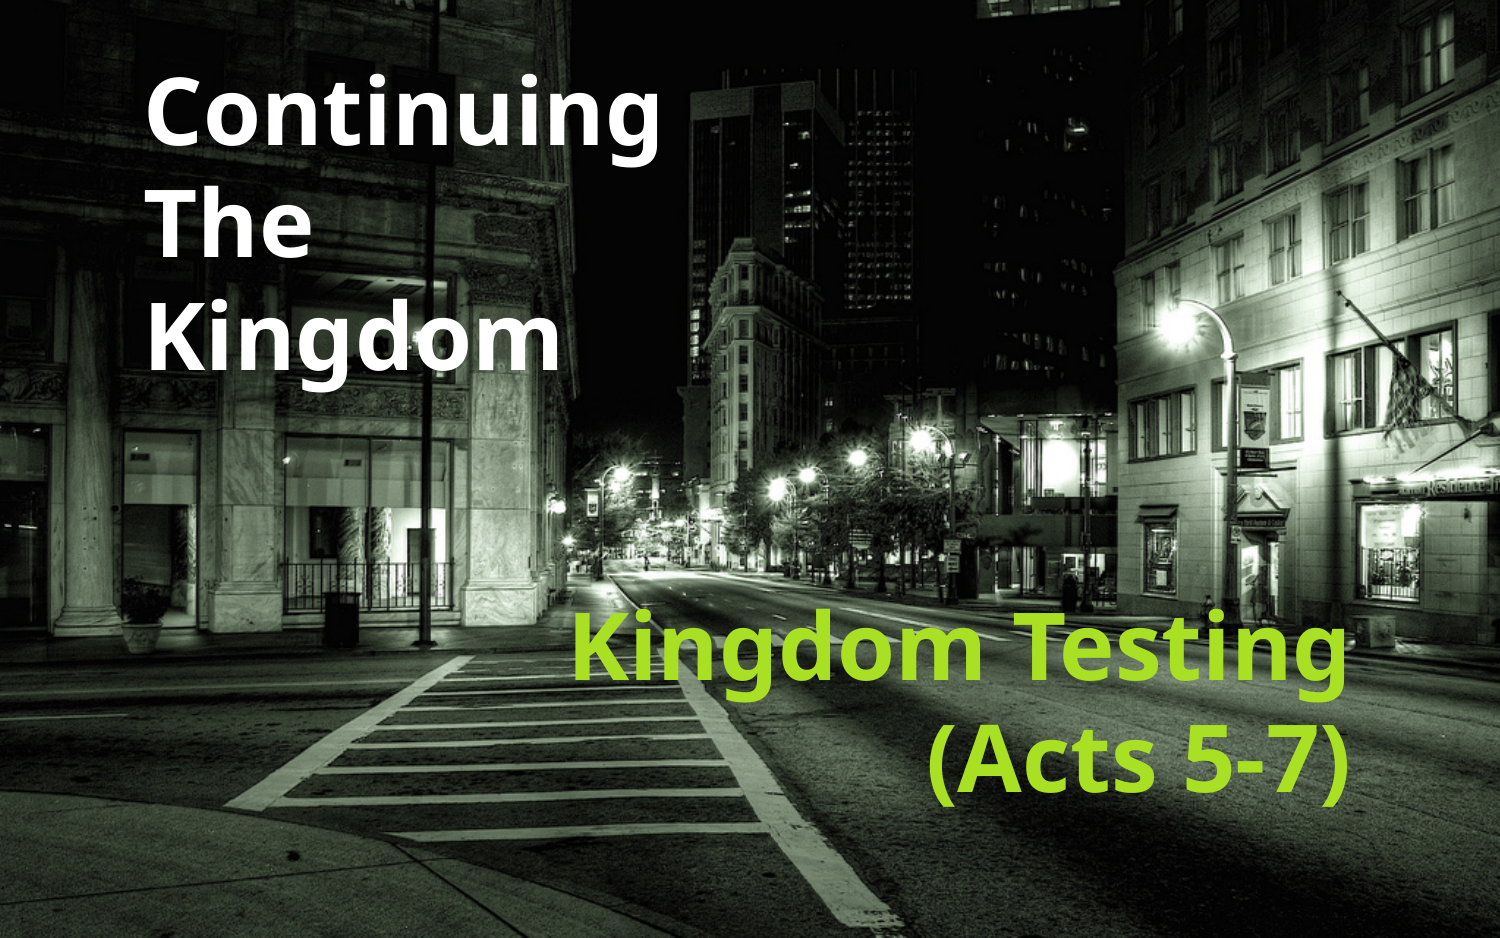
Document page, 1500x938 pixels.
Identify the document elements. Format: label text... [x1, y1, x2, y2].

picture [0, 0, 1500, 938]
text_box Continuing The Kingdom [128, 44, 730, 397]
text_box Kingdom Testing (Acts 5-7) [93, 578, 1367, 819]
